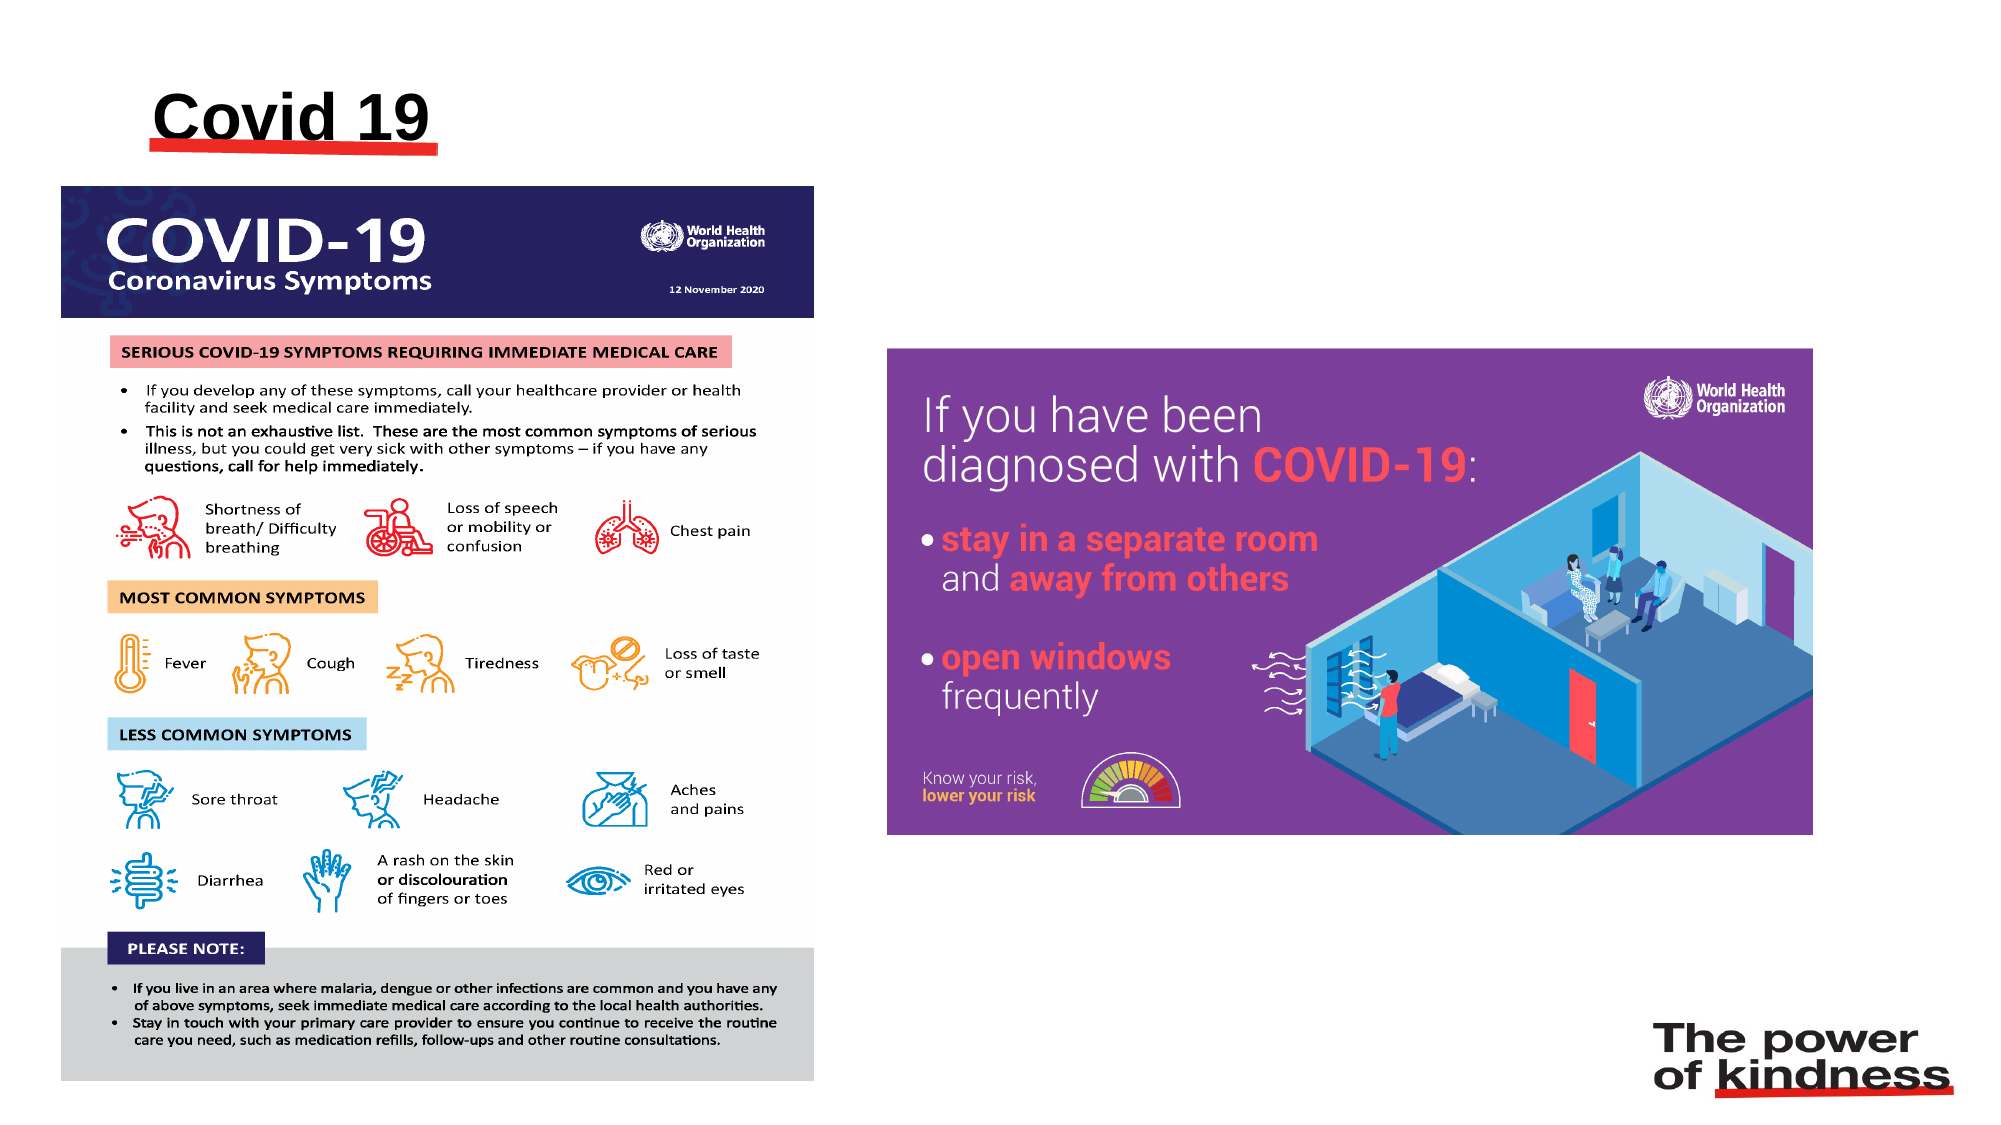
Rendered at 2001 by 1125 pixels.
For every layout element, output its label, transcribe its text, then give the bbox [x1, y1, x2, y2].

picture [1614, 994, 1987, 1118]
picture [149, 138, 438, 157]
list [60, 186, 815, 1082]
title Covid 19 [86, 66, 516, 163]
picture [886, 347, 1814, 835]
